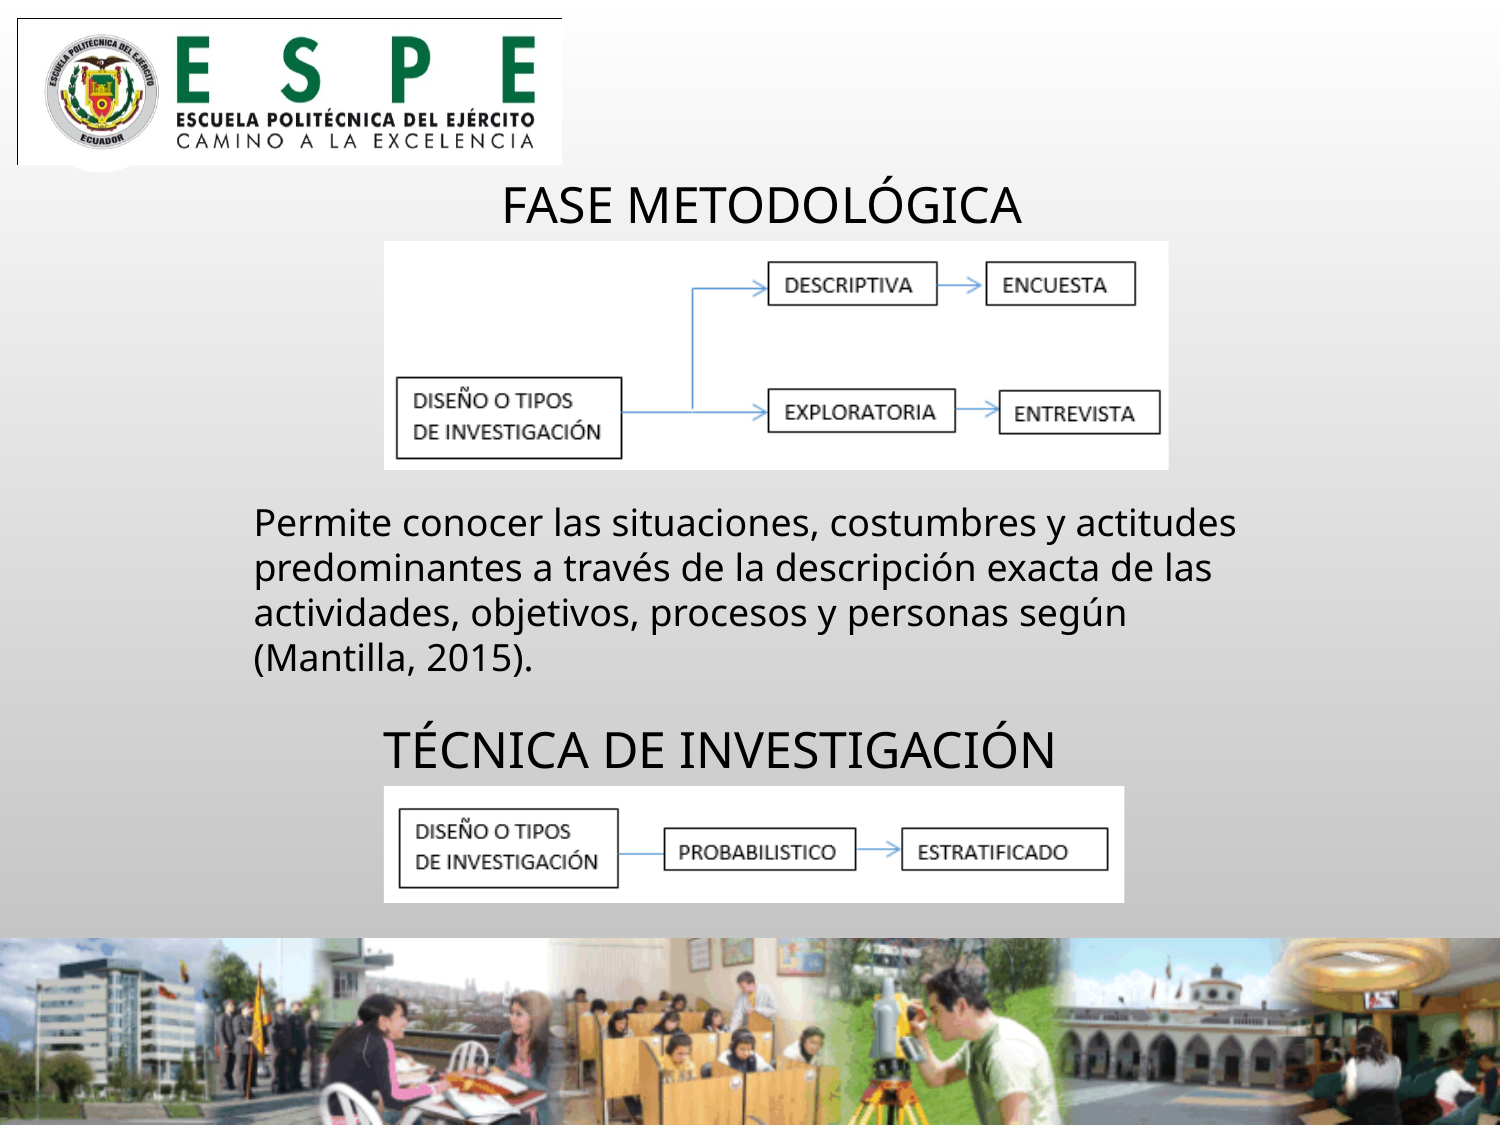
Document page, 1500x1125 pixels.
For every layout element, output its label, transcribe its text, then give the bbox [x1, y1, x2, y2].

text_box Permite conocer las situaciones, costumbres y actitudes predominantes a través de la descripción exacta de las actividades, objetivos, procesos y personas según (Mantilla, 2015). [238, 491, 1314, 687]
text_box FASE METODOLÓGICA [486, 165, 1066, 239]
picture [0, 938, 1500, 1125]
picture [17, 18, 562, 165]
text_box TÉCNICA DE INVESTIGACIÓN [369, 711, 1196, 786]
picture [383, 786, 1125, 903]
picture [383, 241, 1169, 470]
